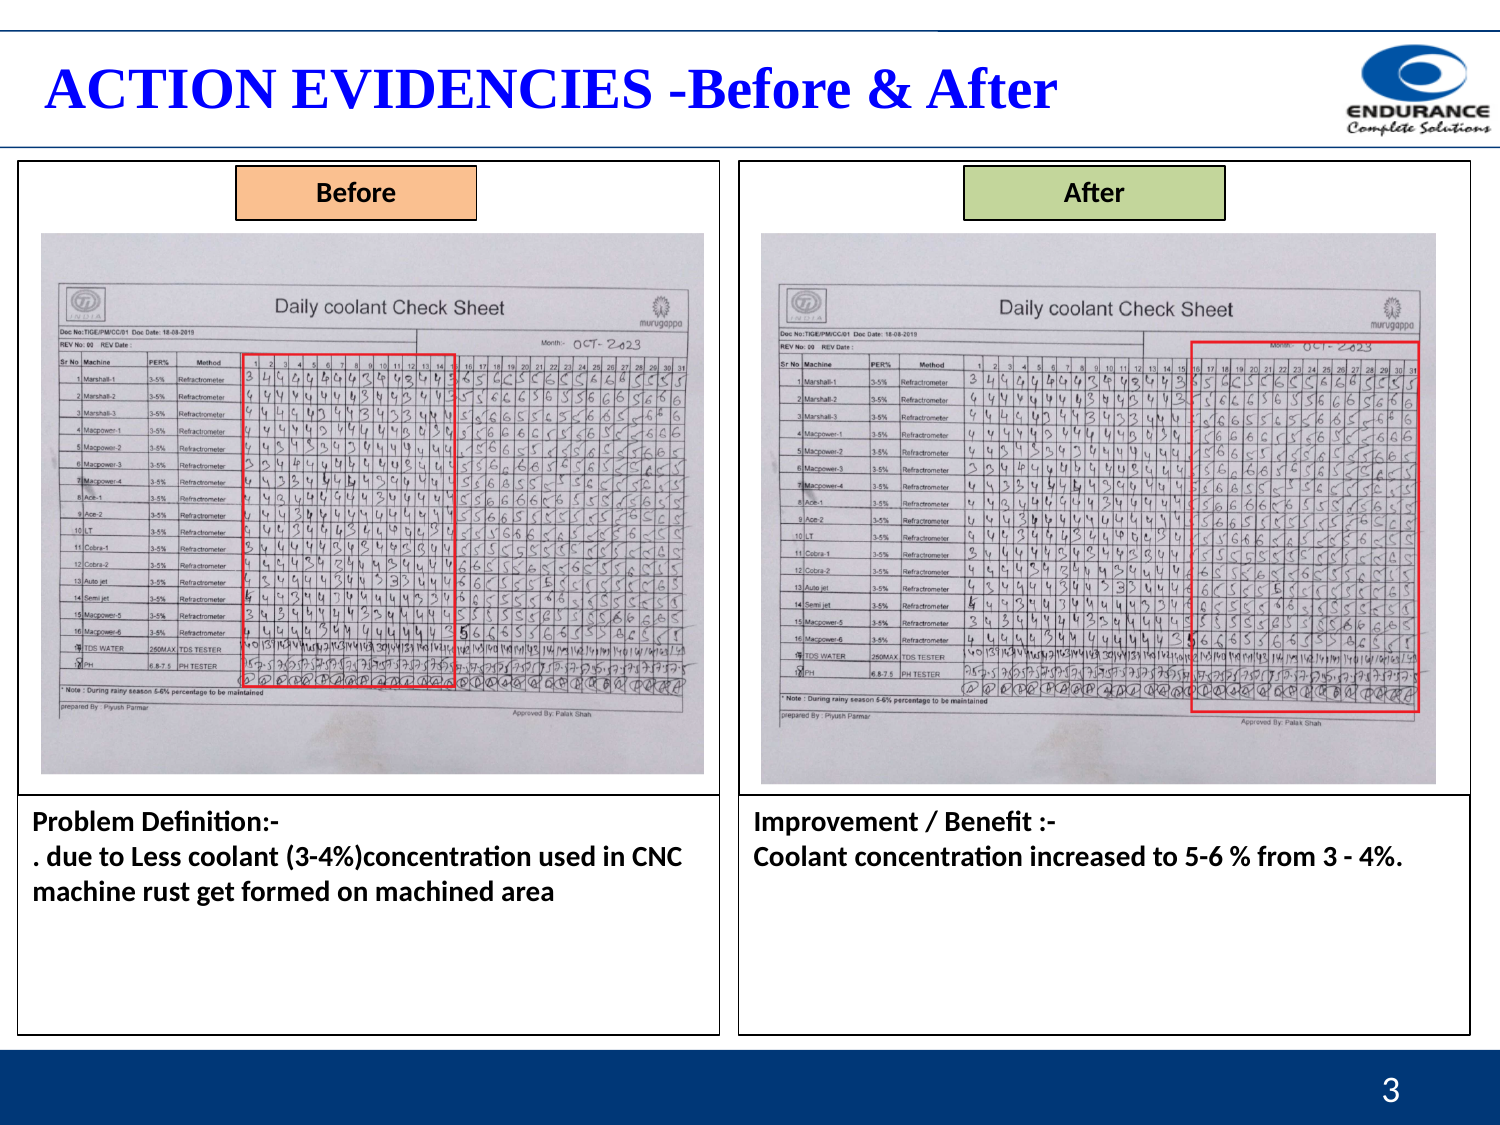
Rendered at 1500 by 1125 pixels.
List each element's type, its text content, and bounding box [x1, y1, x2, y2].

picture [761, 231, 1436, 785]
picture [1336, 41, 1498, 138]
text_box ACTION EVIDENCIES -Before & After [29, 42, 1152, 129]
text_box Problem Definition:- . due to Less coolant (3-4%)concentration used in CNC machine rust get formed on machined area [17, 795, 720, 1035]
picture [40, 231, 704, 776]
text_box [738, 160, 1471, 795]
text_box Improvement / Benefit :- Coolant concentration increased to 5-6 % from 3 - 4%. [738, 795, 1471, 1035]
text_box [17, 160, 720, 795]
text_box After [963, 166, 1226, 220]
text_box Before [236, 166, 477, 220]
